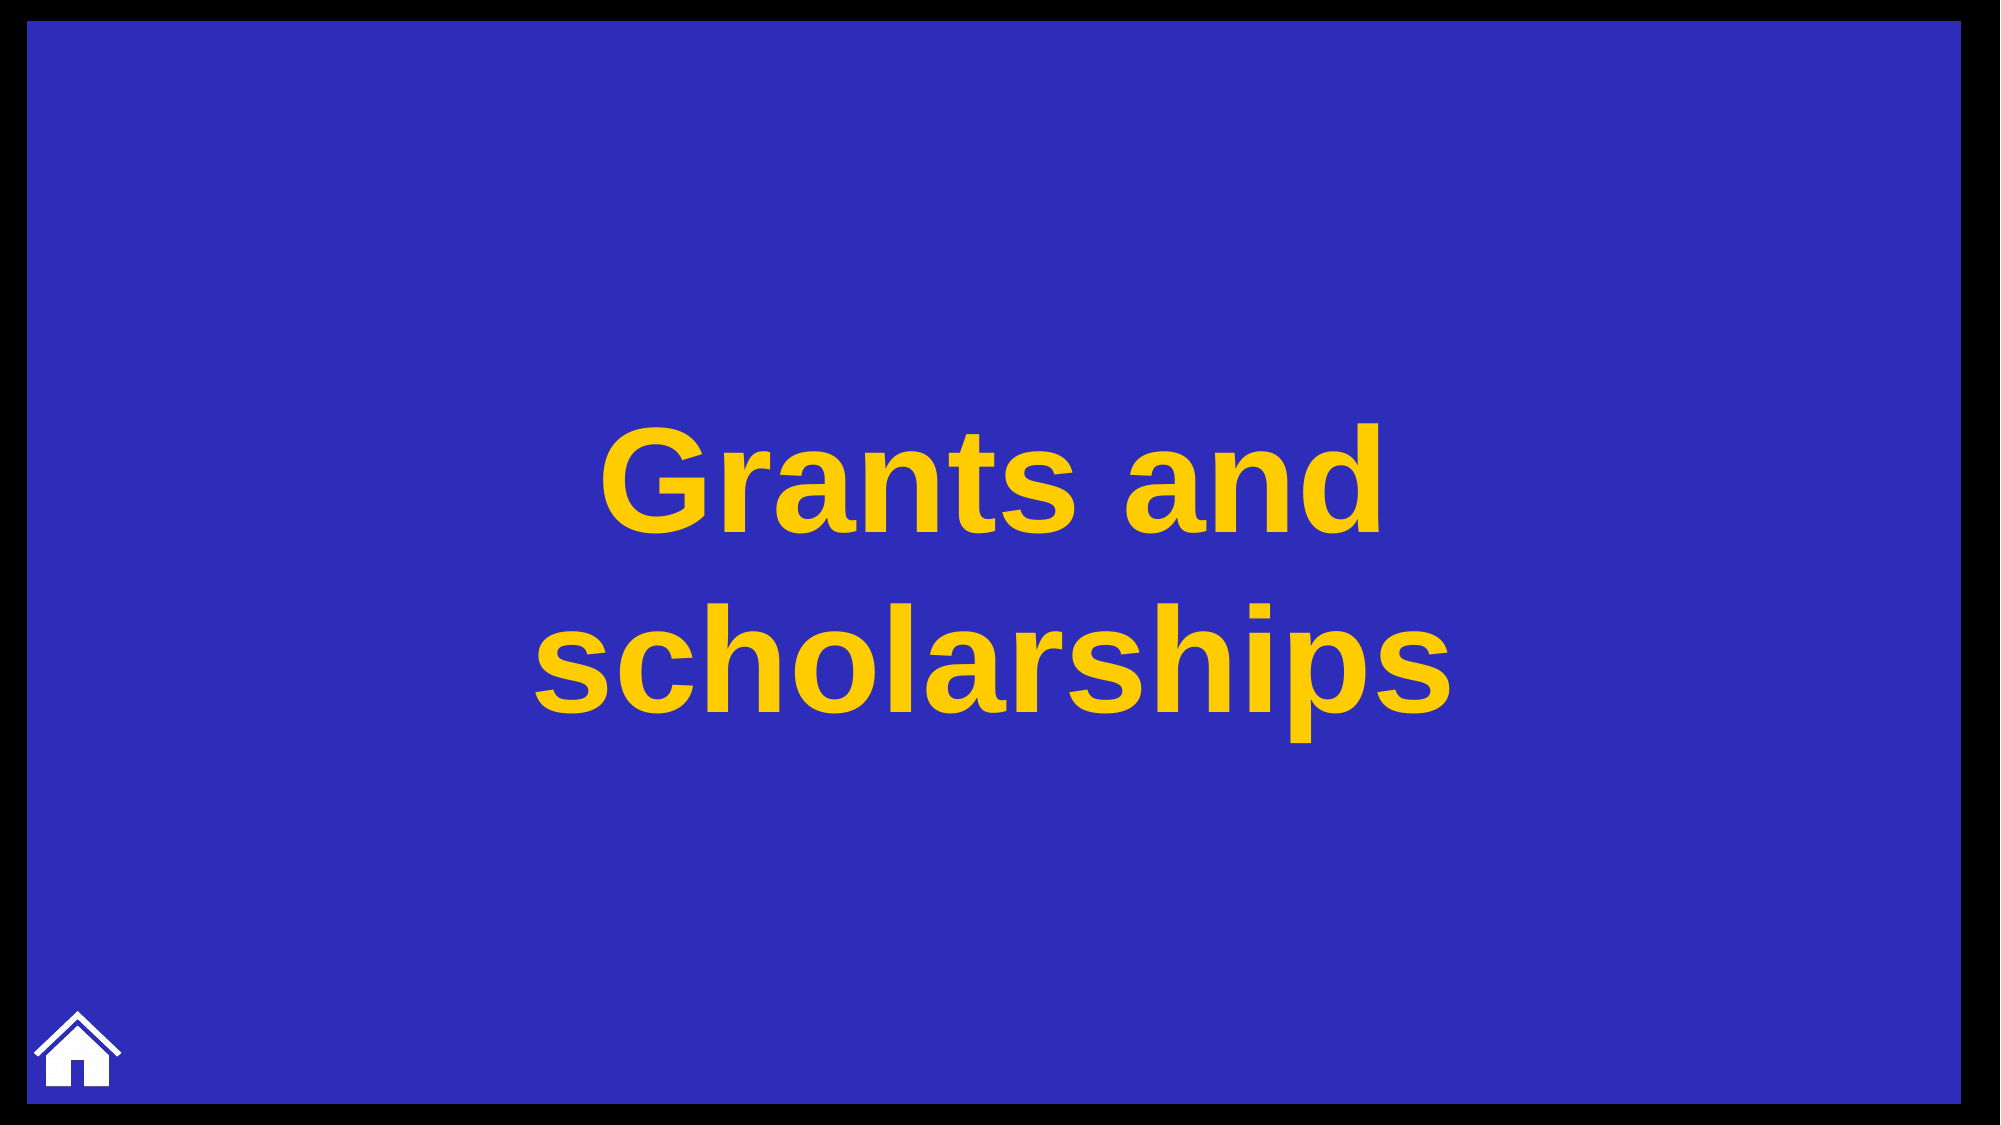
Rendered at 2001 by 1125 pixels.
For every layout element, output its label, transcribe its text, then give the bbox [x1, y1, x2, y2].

text_box Grants and scholarships [355, 375, 1633, 750]
text_box [6, 0, 1982, 1125]
picture [27, 998, 128, 1099]
